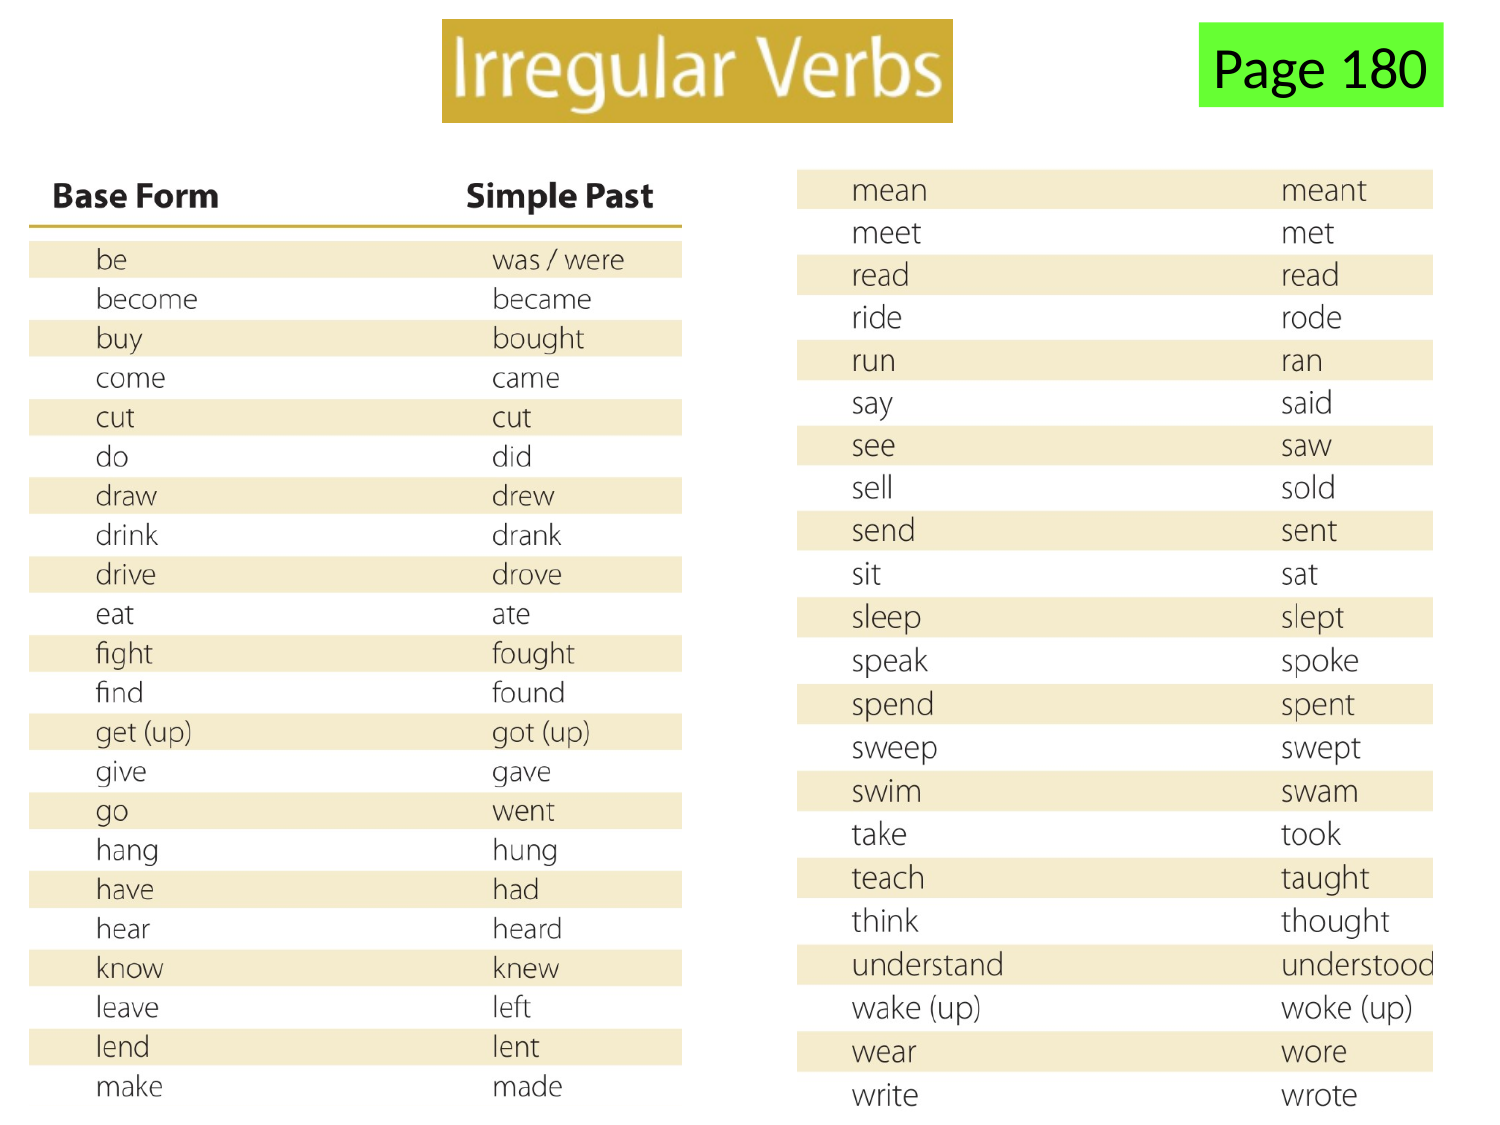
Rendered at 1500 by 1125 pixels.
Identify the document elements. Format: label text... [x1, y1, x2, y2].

picture [29, 165, 682, 1107]
text_box Page 180 [1198, 22, 1444, 108]
picture [442, 18, 953, 123]
picture [796, 165, 1433, 1125]
